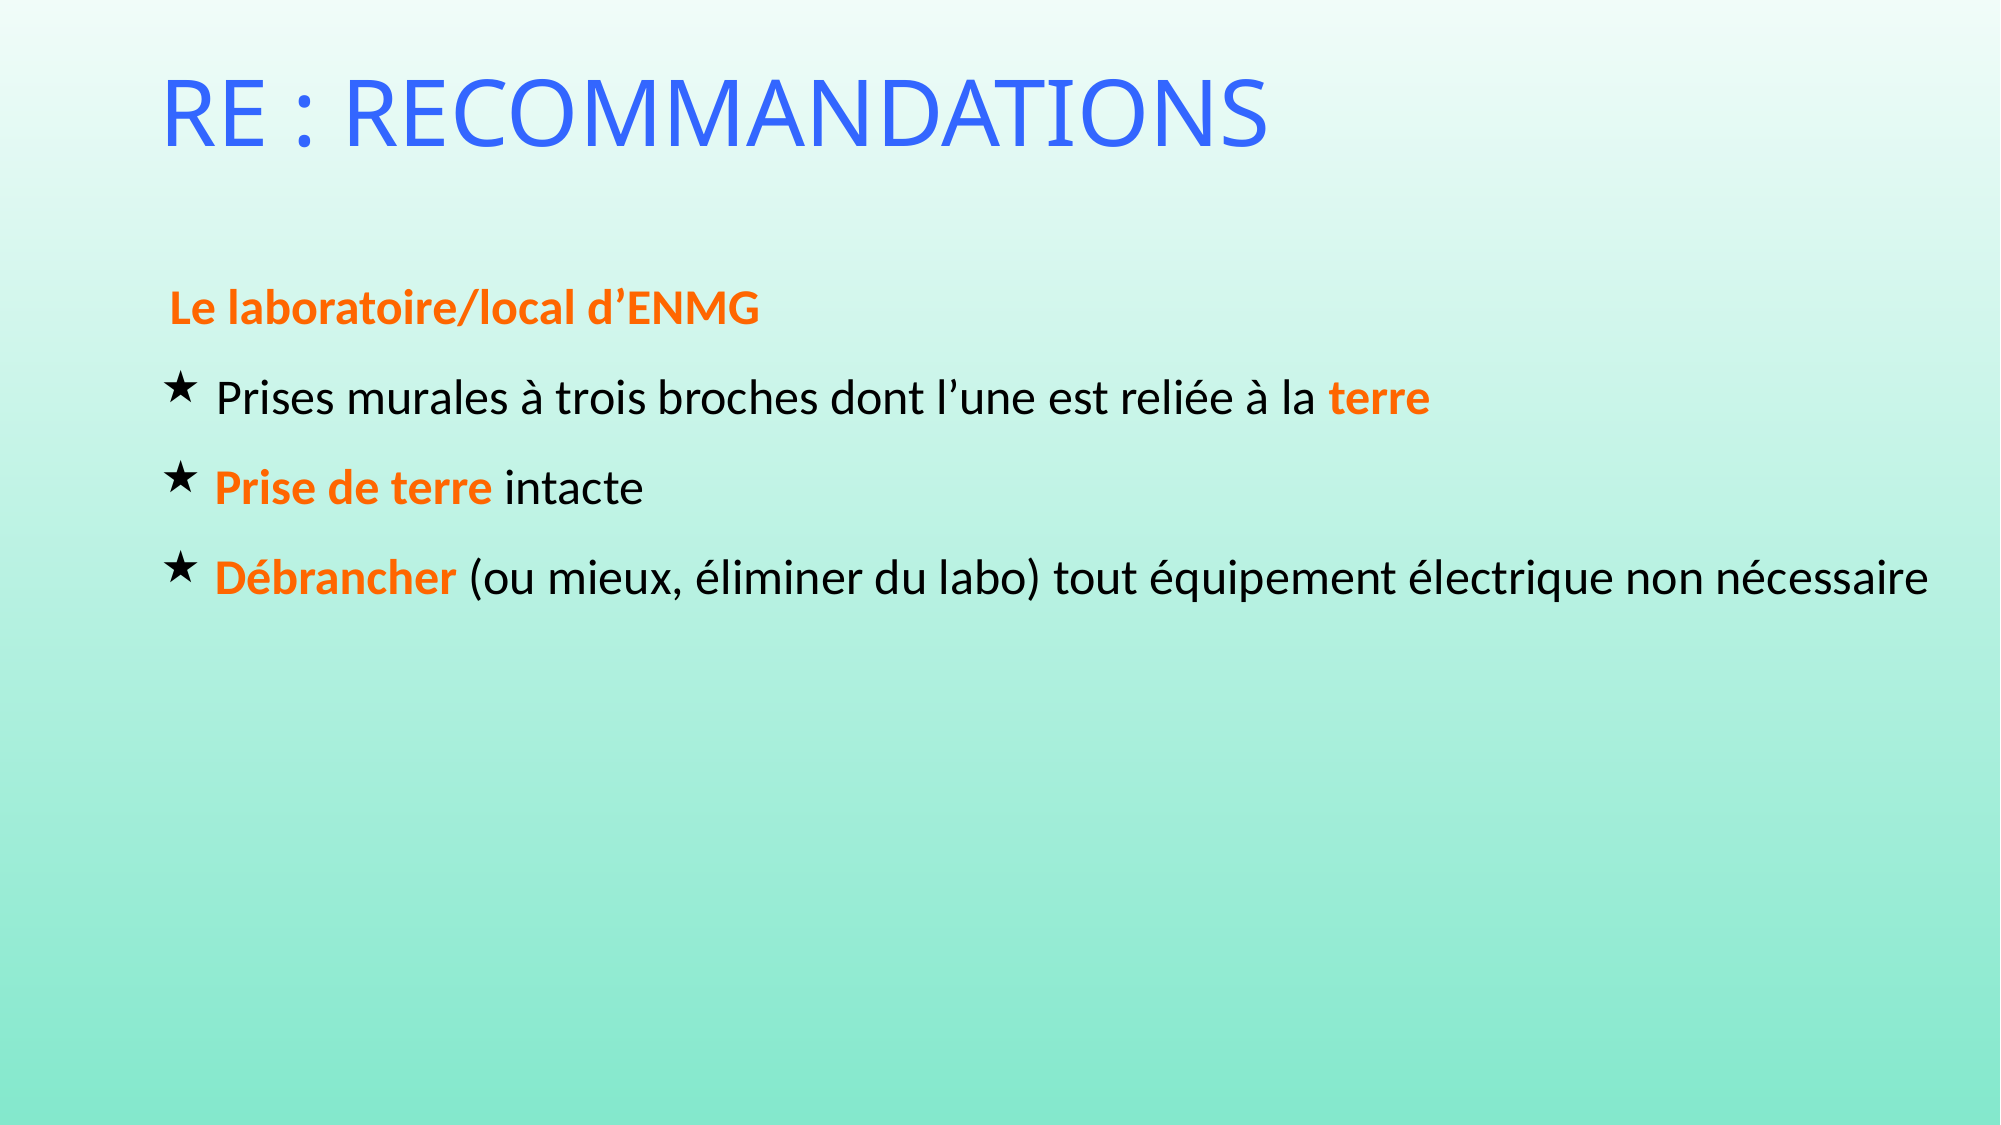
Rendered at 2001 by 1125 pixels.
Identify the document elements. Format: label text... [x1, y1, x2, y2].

text_box RE : Recommandations [144, 57, 1860, 286]
text_box Le laboratoire/local d’ENMG Prises murales à trois broches dont l’une est reliée à la terre Prise de terre intacte Débrancher (ou mieux, éliminer du labo) tout équipement électrique non nécessaire [143, 177, 1965, 703]
